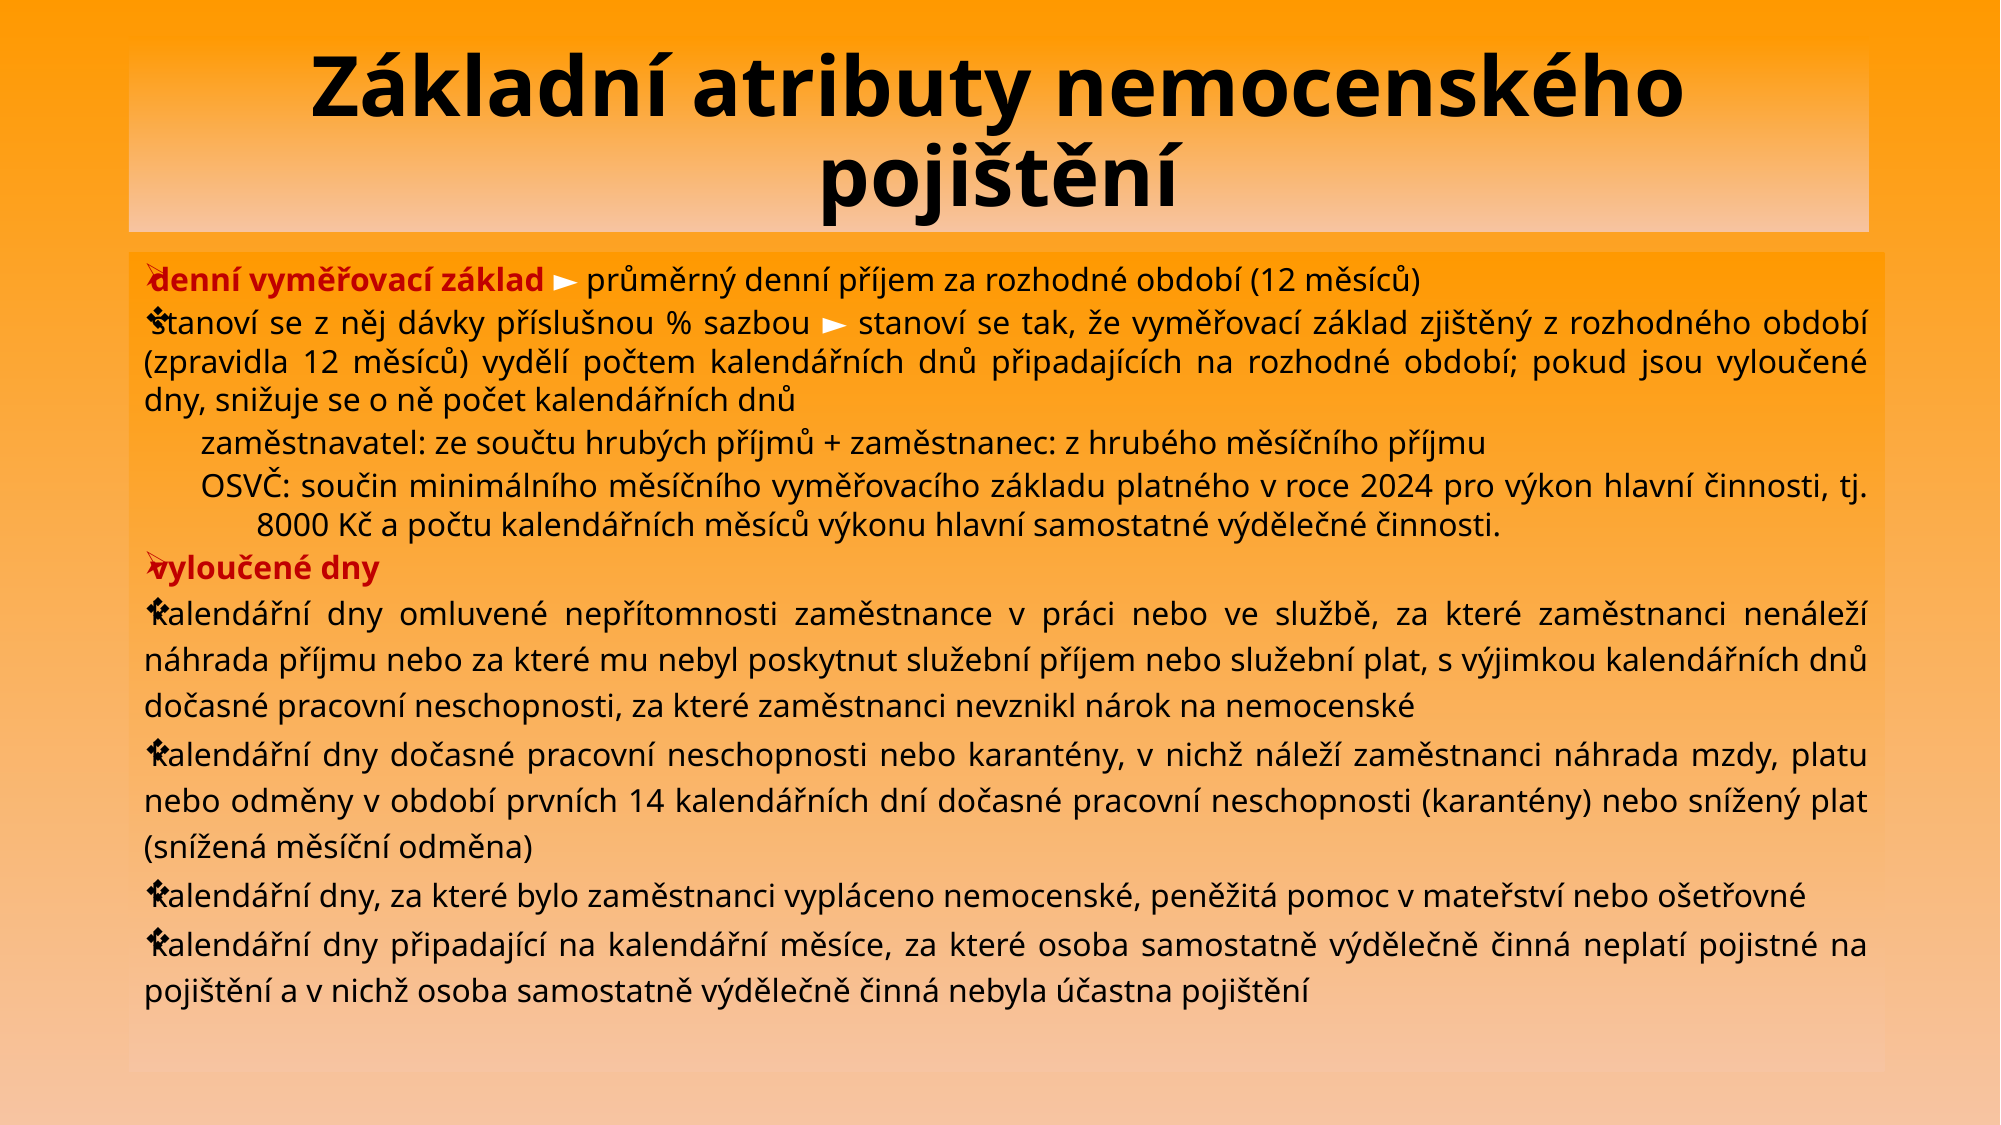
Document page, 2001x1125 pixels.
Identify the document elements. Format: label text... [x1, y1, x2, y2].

title Základní atributy nemocenského pojištění [128, 36, 1869, 232]
subtitle denní vyměřovací základ ► průměrný denní příjem za rozhodné období (12 měsíců) stanoví se z něj dávky příslušnou % sazbou ► stanoví se tak, že vyměřovací základ zjištěný z rozhodného období (zpravidla 12 měsíců) vydělí počtem kalendářních dnů připadajících na rozhodné období; pokud jsou vyloučené dny, snižuje se o ně počet kalendářních dnů zaměstnavatel: ze součtu hrubých příjmů + zaměstnanec: z hrubého měsíčního příjmu OSVČ: součin minimálního měsíčního vyměřovacího základu platného v roce 2024 pro výkon hlavní činnosti, tj. 8000 Kč a počtu kalendářních měsíců výkonu hlavní samostatné výdělečné činnosti. vyloučené dny kalendářní dny omluvené nepřítomnosti zaměstnance v práci nebo ve službě, za které zaměstnanci nenáleží náhrada příjmu nebo za které mu nebyl poskytnut služební příjem nebo služební plat, s výjimkou kalendářních dnů dočasné pracovní neschopnosti, za které zaměstnanci nevznikl nárok na nemocenské kalendářní dny dočasné pracovní neschopnosti nebo karantény, v nichž náleží zaměstnanci náhrada mzdy, platu nebo odměny v období prvních 14 kalendářních dní dočasné pracovní neschopnosti (karantény) nebo snížený plat (snížená měsíční odměna) kalendářní dny, za které bylo zaměstnanci vypláceno nemocenské, peněžitá pomoc v mateřství nebo ošetřovné kalendářní dny připadající na kalendářní měsíce, za které osoba samostatně výdělečně činná neplatí pojistné na pojištění a v nichž osoba samostatně výdělečně činná nebyla účastna pojištění [128, 252, 1885, 1072]
